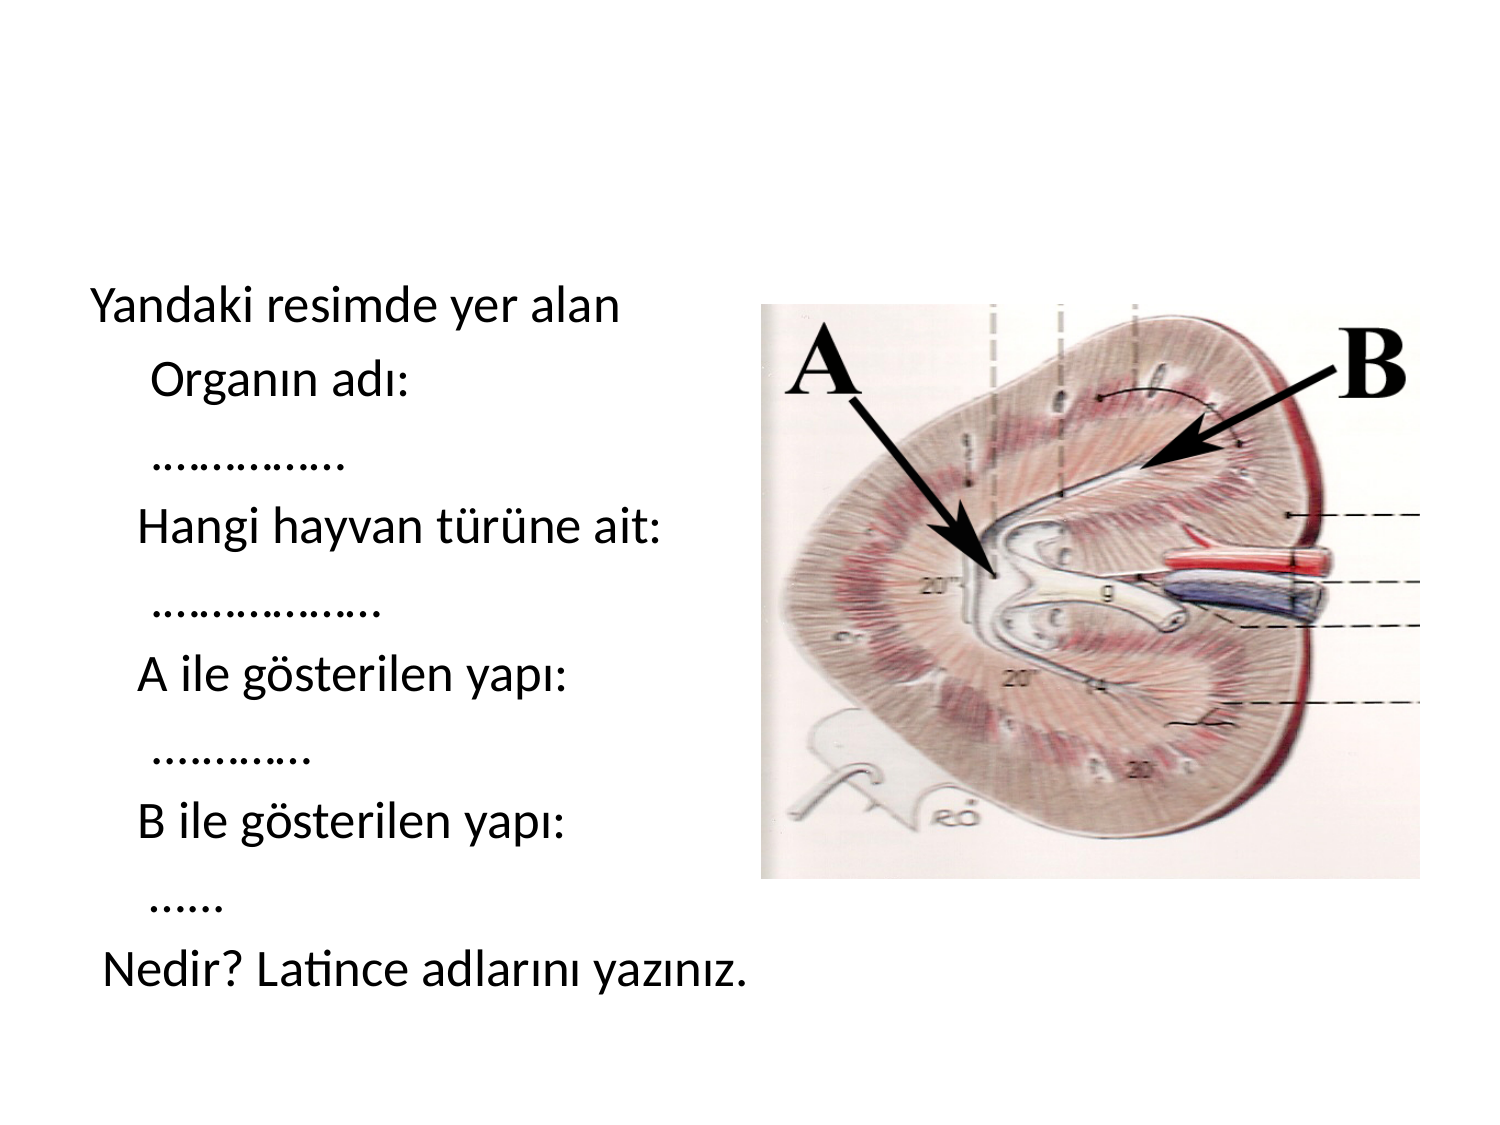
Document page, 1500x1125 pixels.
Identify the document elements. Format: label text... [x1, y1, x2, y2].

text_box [761, 304, 1420, 880]
list Yandaki resimde yer alan Organın adı: .…………… Hangi hayvan türüne ait: .……………… A ile gösterilen yapı: ....……… B ile gösterilen yapı: …... Nedir? Latince adlarını yazınız. [75, 262, 1425, 1005]
